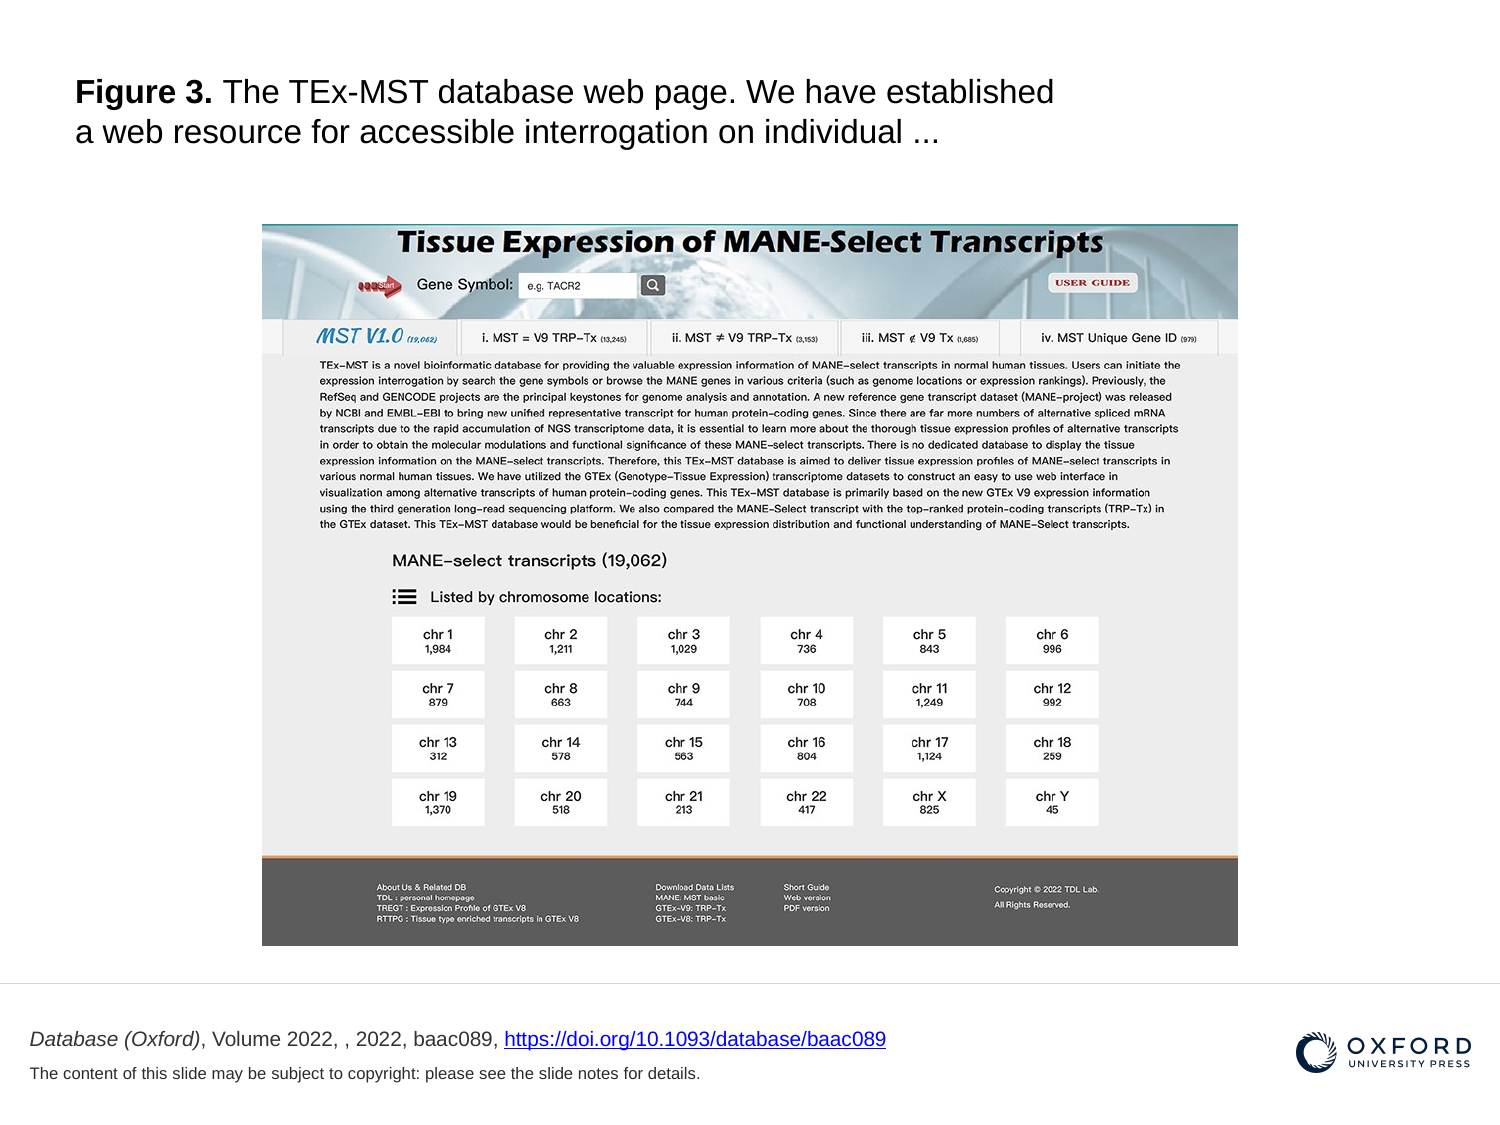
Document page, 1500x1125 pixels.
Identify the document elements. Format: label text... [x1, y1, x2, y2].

title Figure 3. The TEx-MST database web page. We have established a web resource for accessible interrogation on individual ... [75, 69, 1078, 171]
picture [262, 224, 1238, 946]
footer Database (Oxford), Volume 2022, , 2022, baac089, https://doi.org/10.1093/database/baac089 The content of this slide may be subject to copyright: please see the slide notes for details. [0, 983, 1260, 1125]
picture [1296, 1032, 1471, 1073]
